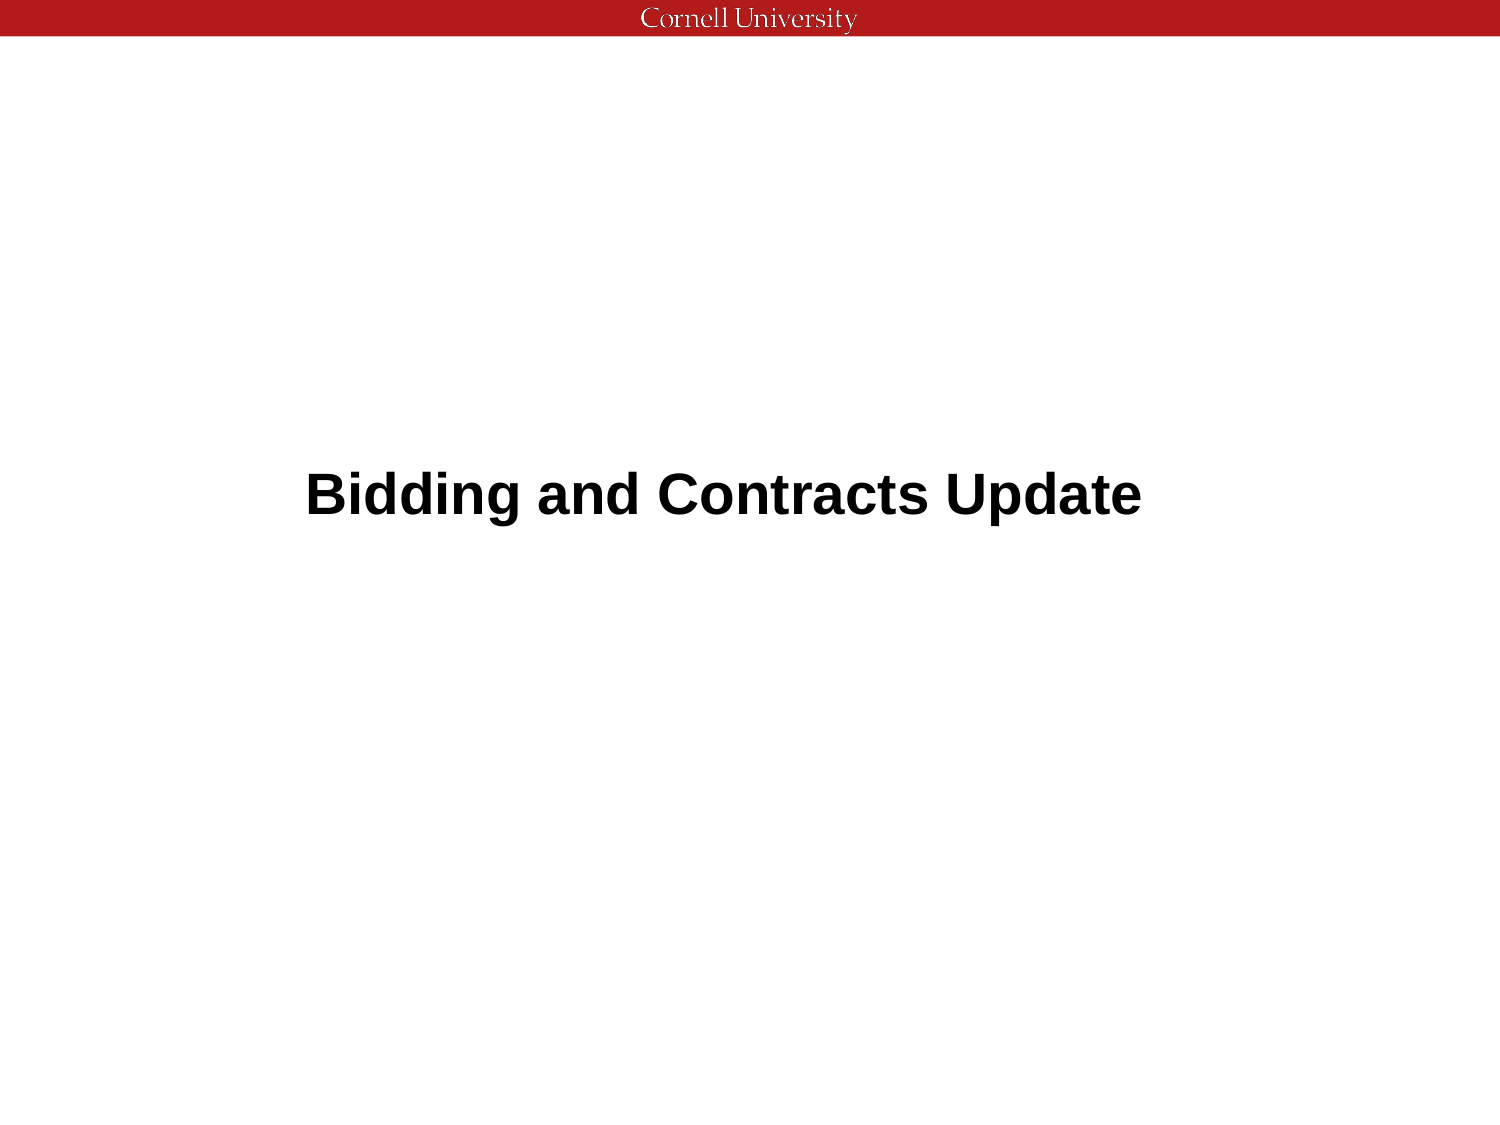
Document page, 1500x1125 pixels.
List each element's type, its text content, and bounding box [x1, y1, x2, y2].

picture [634, 0, 858, 60]
list Bidding and Contracts Update [305, 456, 1195, 669]
